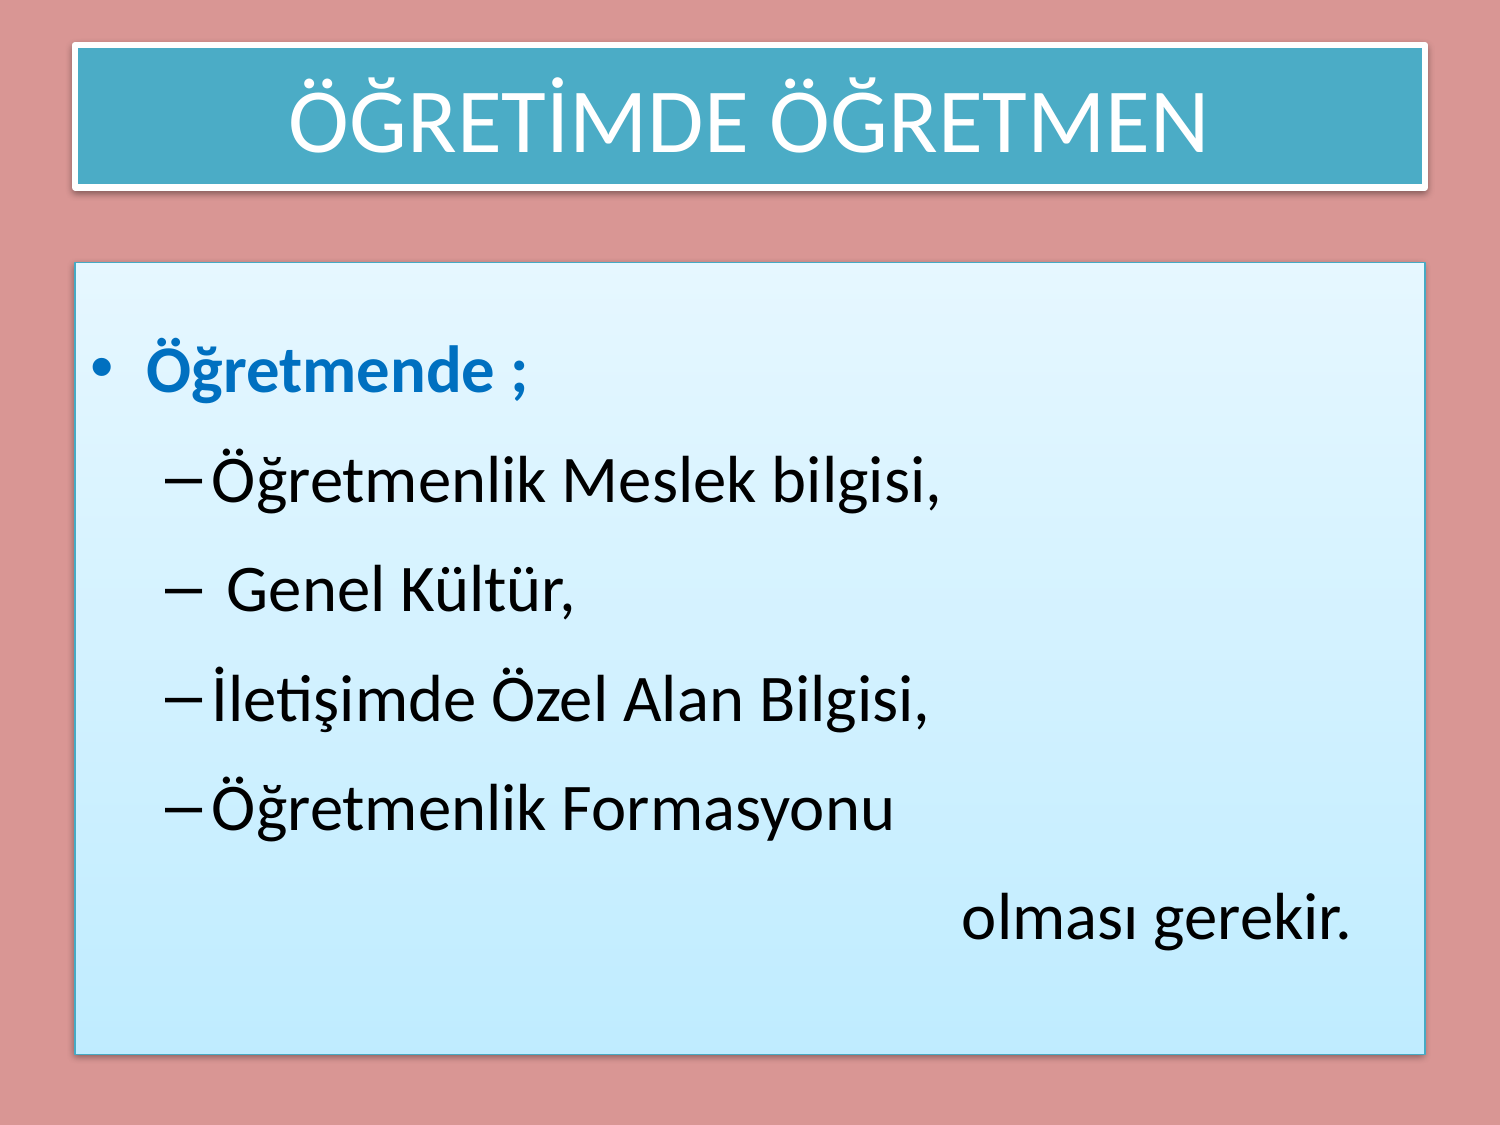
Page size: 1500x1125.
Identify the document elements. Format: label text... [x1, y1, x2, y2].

title ÖĞRETİMDE ÖĞRETMEN [72, 42, 1428, 191]
list Öğretmende ; Öğretmenlik Meslek bilgisi, Genel Kültür, İletişimde Özel Alan Bilgisi, Öğretmenlik Formasyonu olması gerekir. [74, 262, 1426, 1055]
